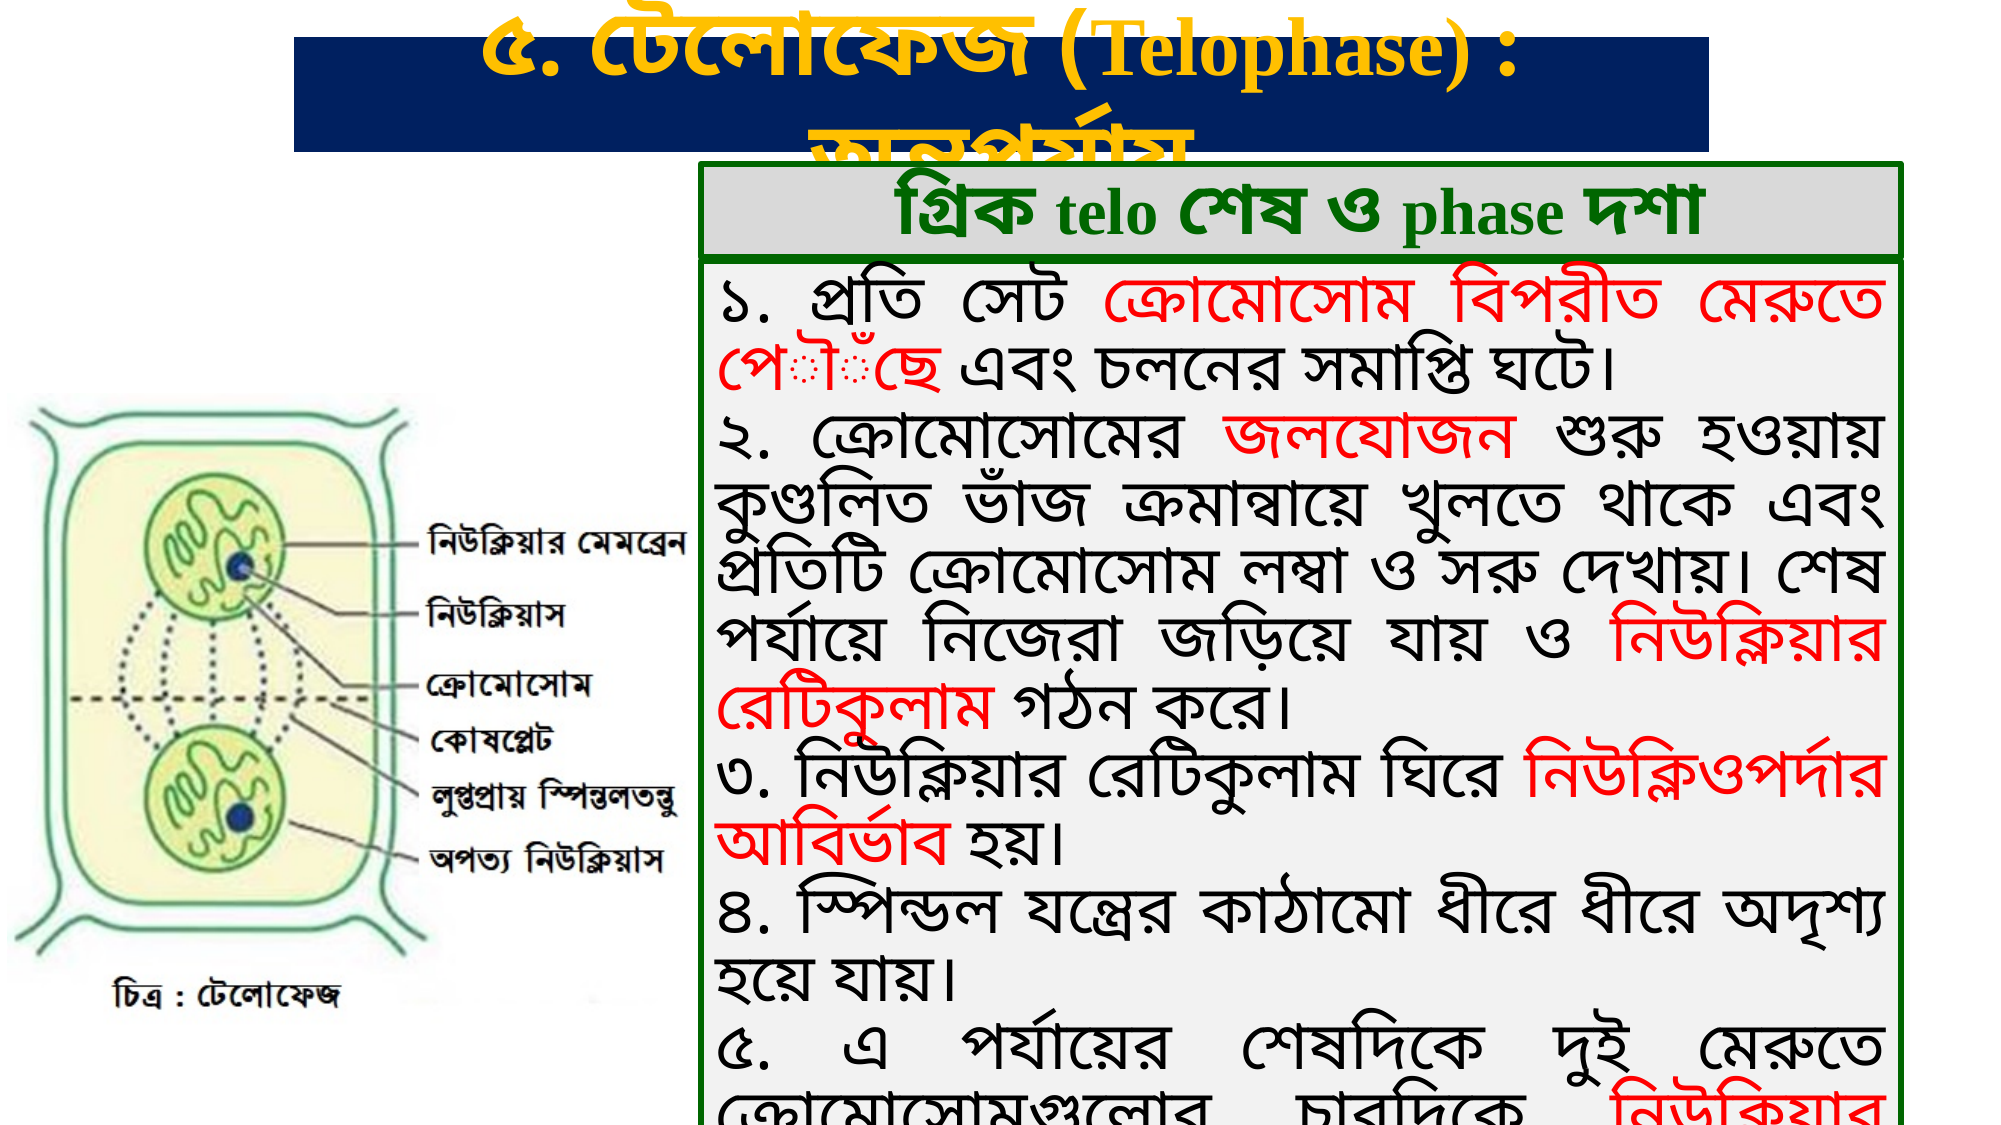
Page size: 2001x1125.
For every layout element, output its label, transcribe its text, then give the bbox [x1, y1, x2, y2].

text_box গ্রিক telo শেষ ও phase দশা [700, 163, 1901, 258]
picture [7, 393, 692, 1028]
text_box ১. প্রতি সেট ক্রোমোসোম বিপরীত মেরুতে পৌঁছে এবং চলনের সমাপ্তি ঘটে। ২. ক্রোমোসোমের জলযোজন শুরু হওয়ায় কুণ্ডলিত ভাঁজ ক্রমান্বায়ে খুলতে থাকে এবং প্রতিটি ক্রোমোসোম লম্বা ও সরু দেখায়। শেষ পর্যায়ে নিজেরা জড়িয়ে যায় ও নিউক্লিয়ার রেটিকুলাম গঠন করে। ৩. নিউক্লিয়ার রেটিকুলাম ঘিরে নিউক্লিওপর্দার আবির্ভাব হয়। ৪. স্পিন্ডল যন্ত্রের কাঠামো ধীরে ধীরে অদৃশ্য হয়ে যায়। ৫. এ পর্যায়ের শেষদিকে দুই মেরুতে ক্রোমোসোমগুলোর চারদিকে নিউক্লিয়ার এনভেলপ এবং স্যাট ক্রোমোসোমের গৌণ কুঞ্চনে নিউক্লিওলাসের আবির্ভাব ঘটে দুই মেরুতে দুটি অপত্য নিউক্লিয়াস সৃষ্টি হয়। [700, 260, 1901, 1125]
title ৫. টেলোফেজ (Telophase) : অন্তপর্যায় [293, 36, 1710, 153]
